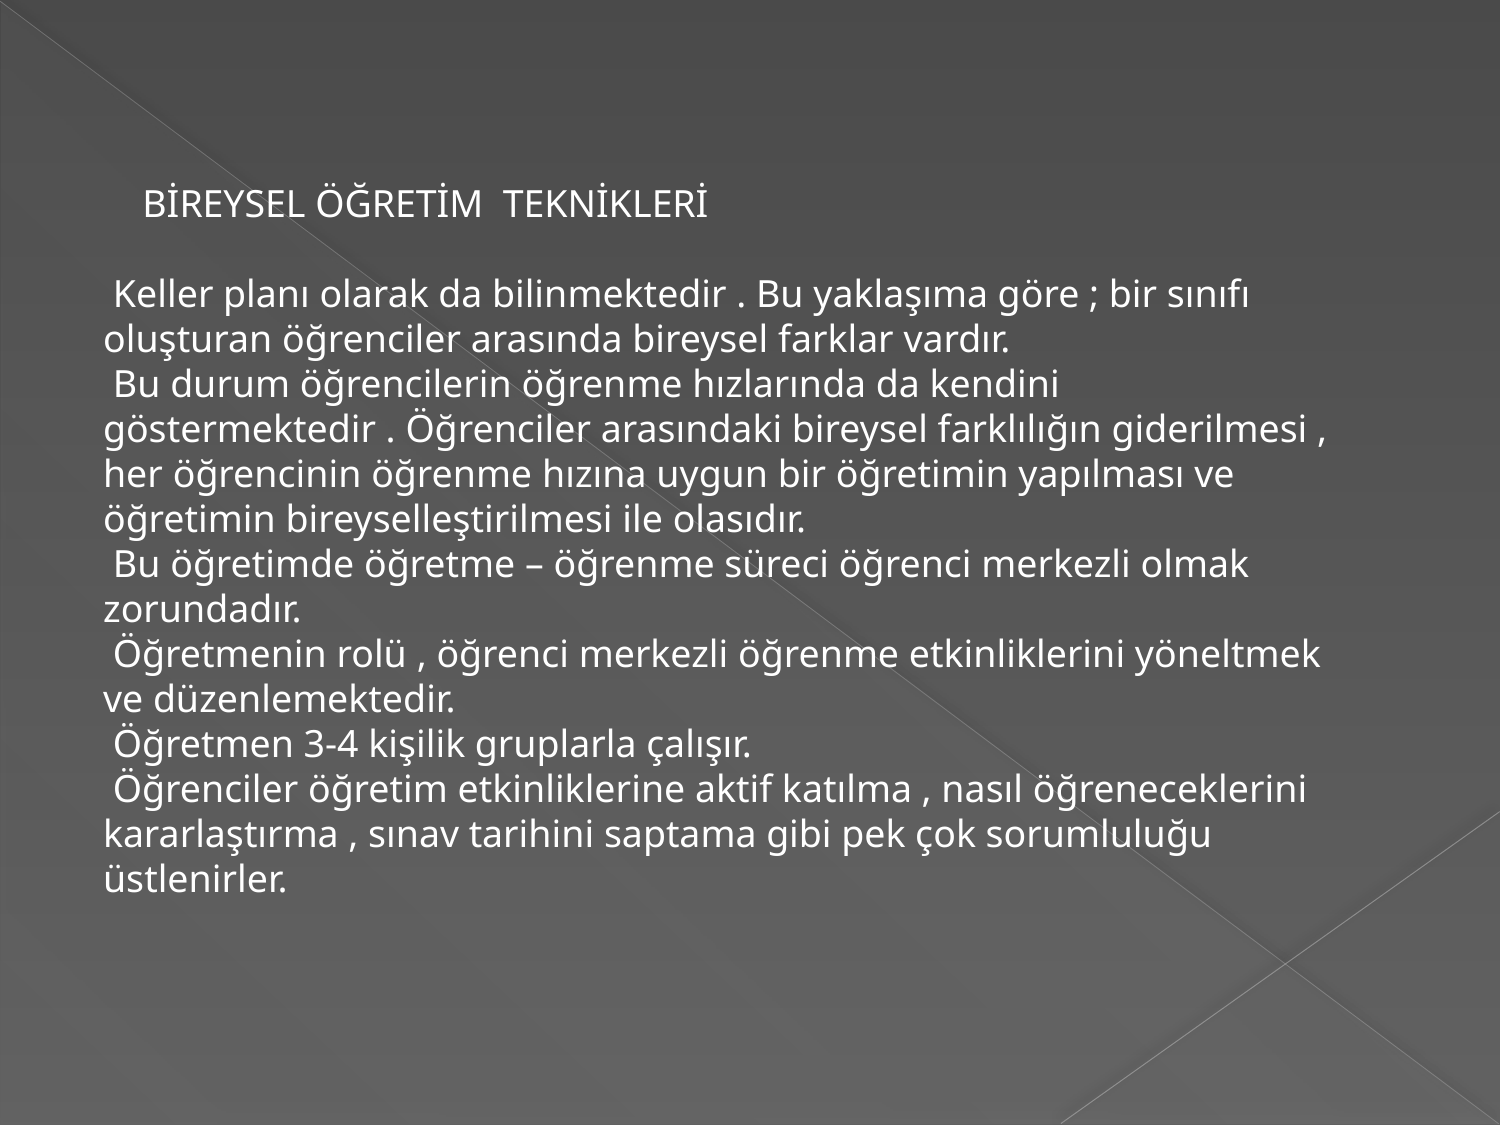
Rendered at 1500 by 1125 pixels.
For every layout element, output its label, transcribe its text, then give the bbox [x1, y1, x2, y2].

text_box BİREYSEL ÖĞRETİM TEKNİKLERİ Keller planı olarak da bilinmektedir . Bu yaklaşıma göre ; bir sınıfı oluşturan öğrenciler arasında bireysel farklar vardır. Bu durum öğrencilerin öğrenme hızlarında da kendini göstermektedir . Öğrenciler arasındaki bireysel farklılığın giderilmesi , her öğrencinin öğrenme hızına uygun bir öğretimin yapılması ve öğretimin bireyselleştirilmesi ile olasıdır. Bu öğretimde öğretme – öğrenme süreci öğrenci merkezli olmak zorundadır. Öğretmenin rolü , öğrenci merkezli öğrenme etkinliklerini yöneltmek ve düzenlemektedir. Öğretmen 3-4 kişilik gruplarla çalışır. Öğrenciler öğretim etkinliklerine aktif katılma , nasıl öğreneceklerini kararlaştırma , sınav tarihini saptama gibi pek çok sorumluluğu üstlenirler. [88, 172, 1376, 998]
